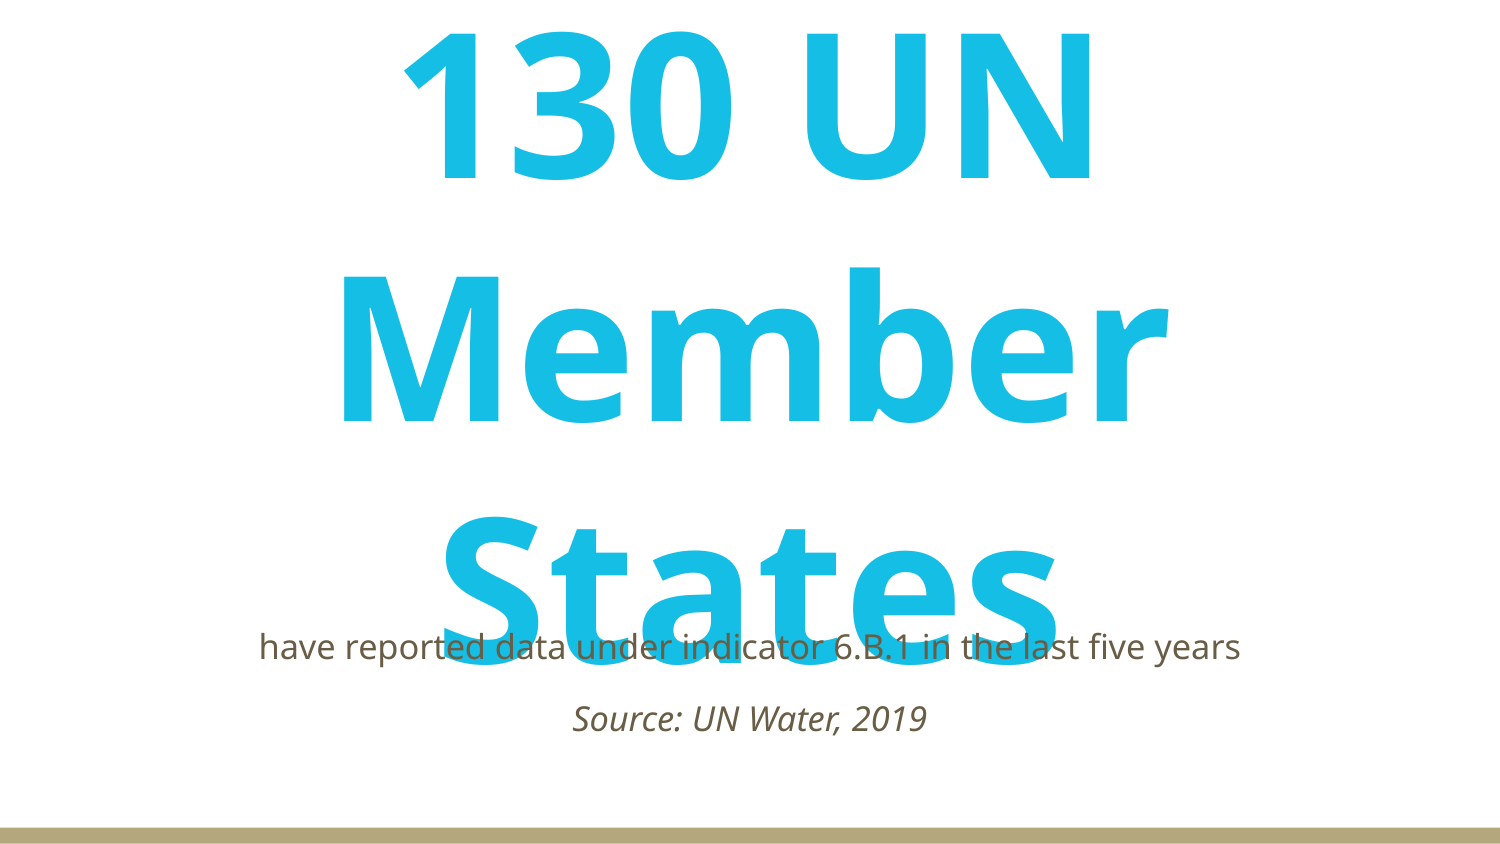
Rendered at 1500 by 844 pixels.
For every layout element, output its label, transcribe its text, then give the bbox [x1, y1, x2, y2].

list have reported data under indicator 6.B.1 in the last five years Source: UN Water, 2019 [51, 603, 1449, 780]
title 130 UN Member States [51, 214, 1449, 467]
